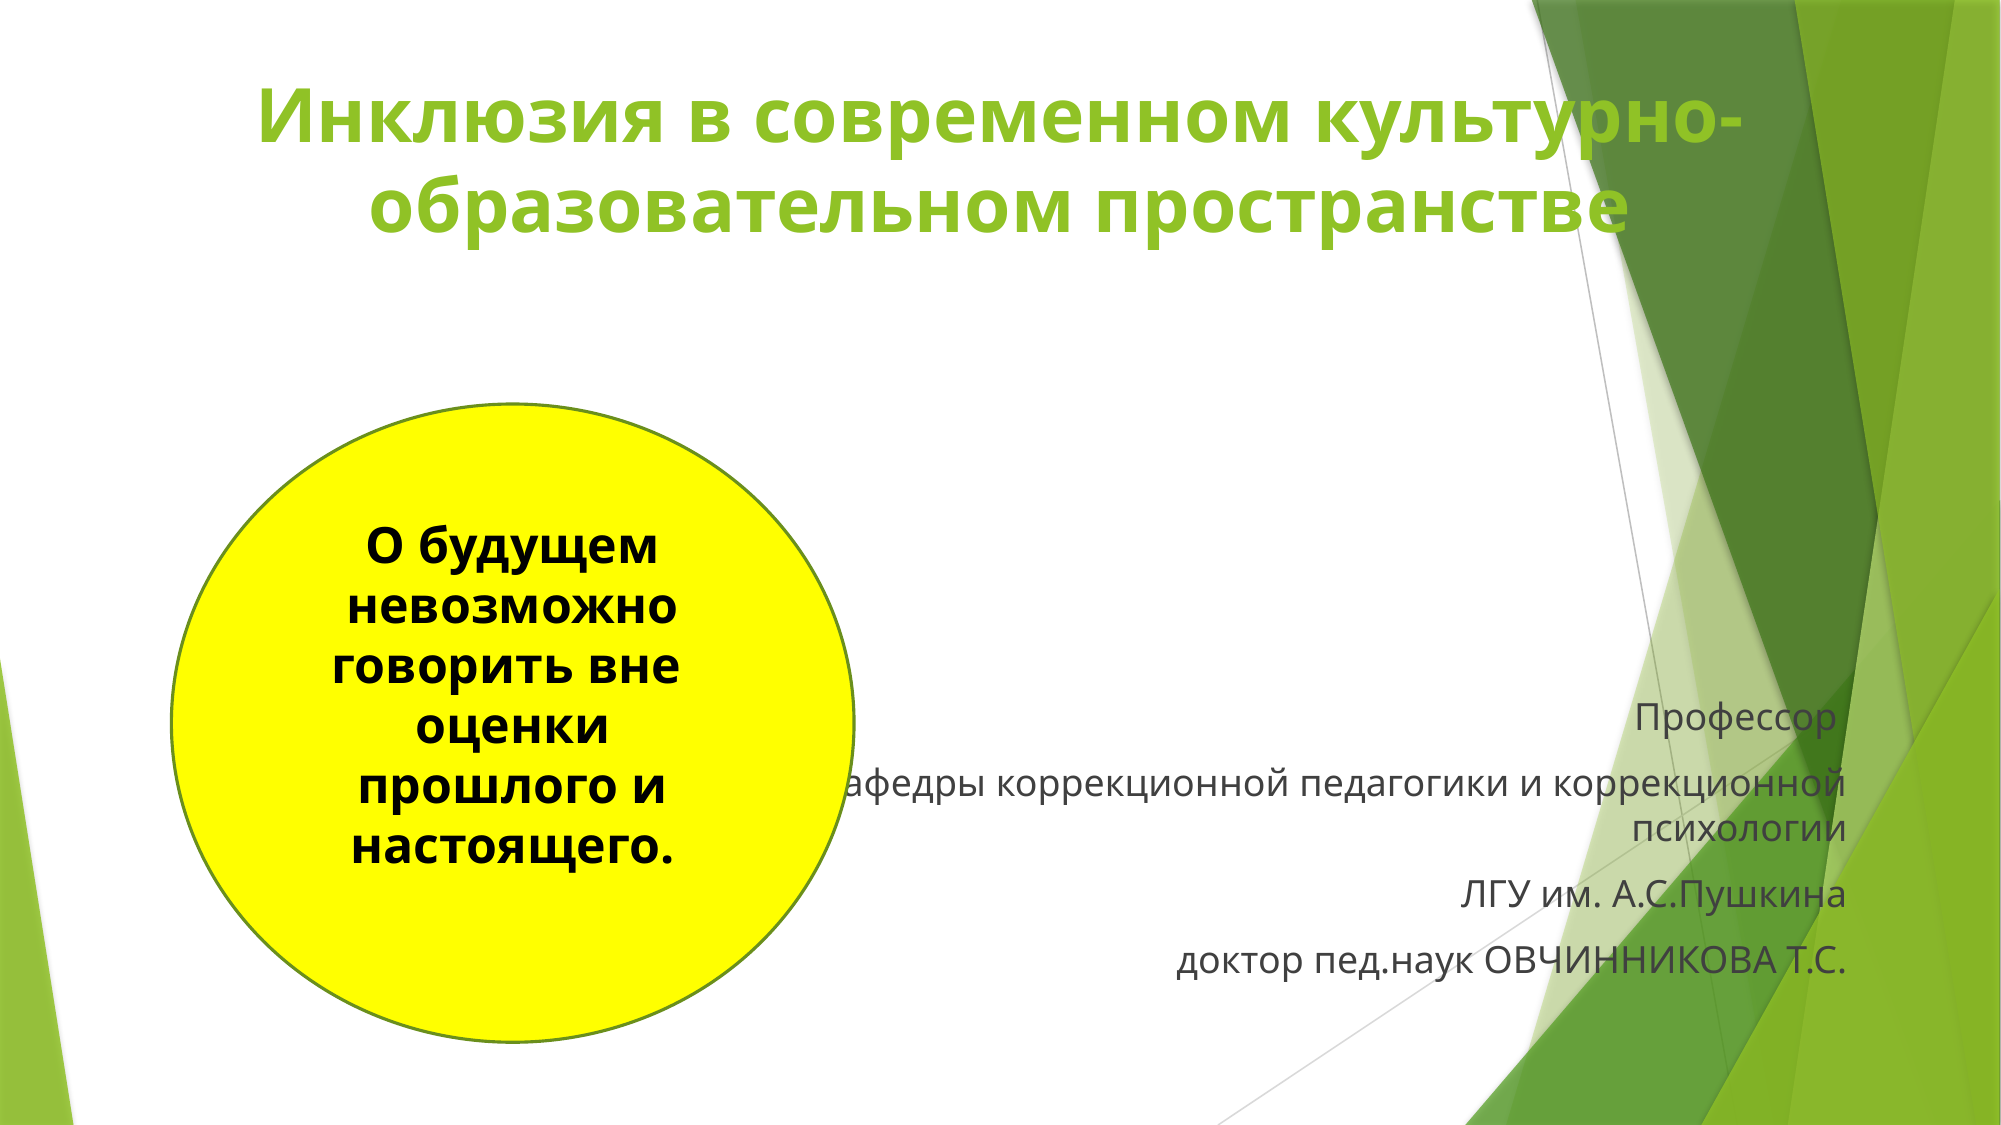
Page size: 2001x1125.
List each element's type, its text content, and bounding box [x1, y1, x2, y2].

list Профессор кафедры коррекционной педагогики и коррекционной психологии ЛГУ им. А.С.Пушкина доктор пед.наук ОВЧИННИКОВА Т.С. [660, 685, 1863, 1014]
title Инклюзия в современном культурно-образовательном пространстве [137, 59, 1863, 573]
text_box О будущем невозможно говорить вне оценки прошлого и настоящего. [169, 402, 856, 1044]
